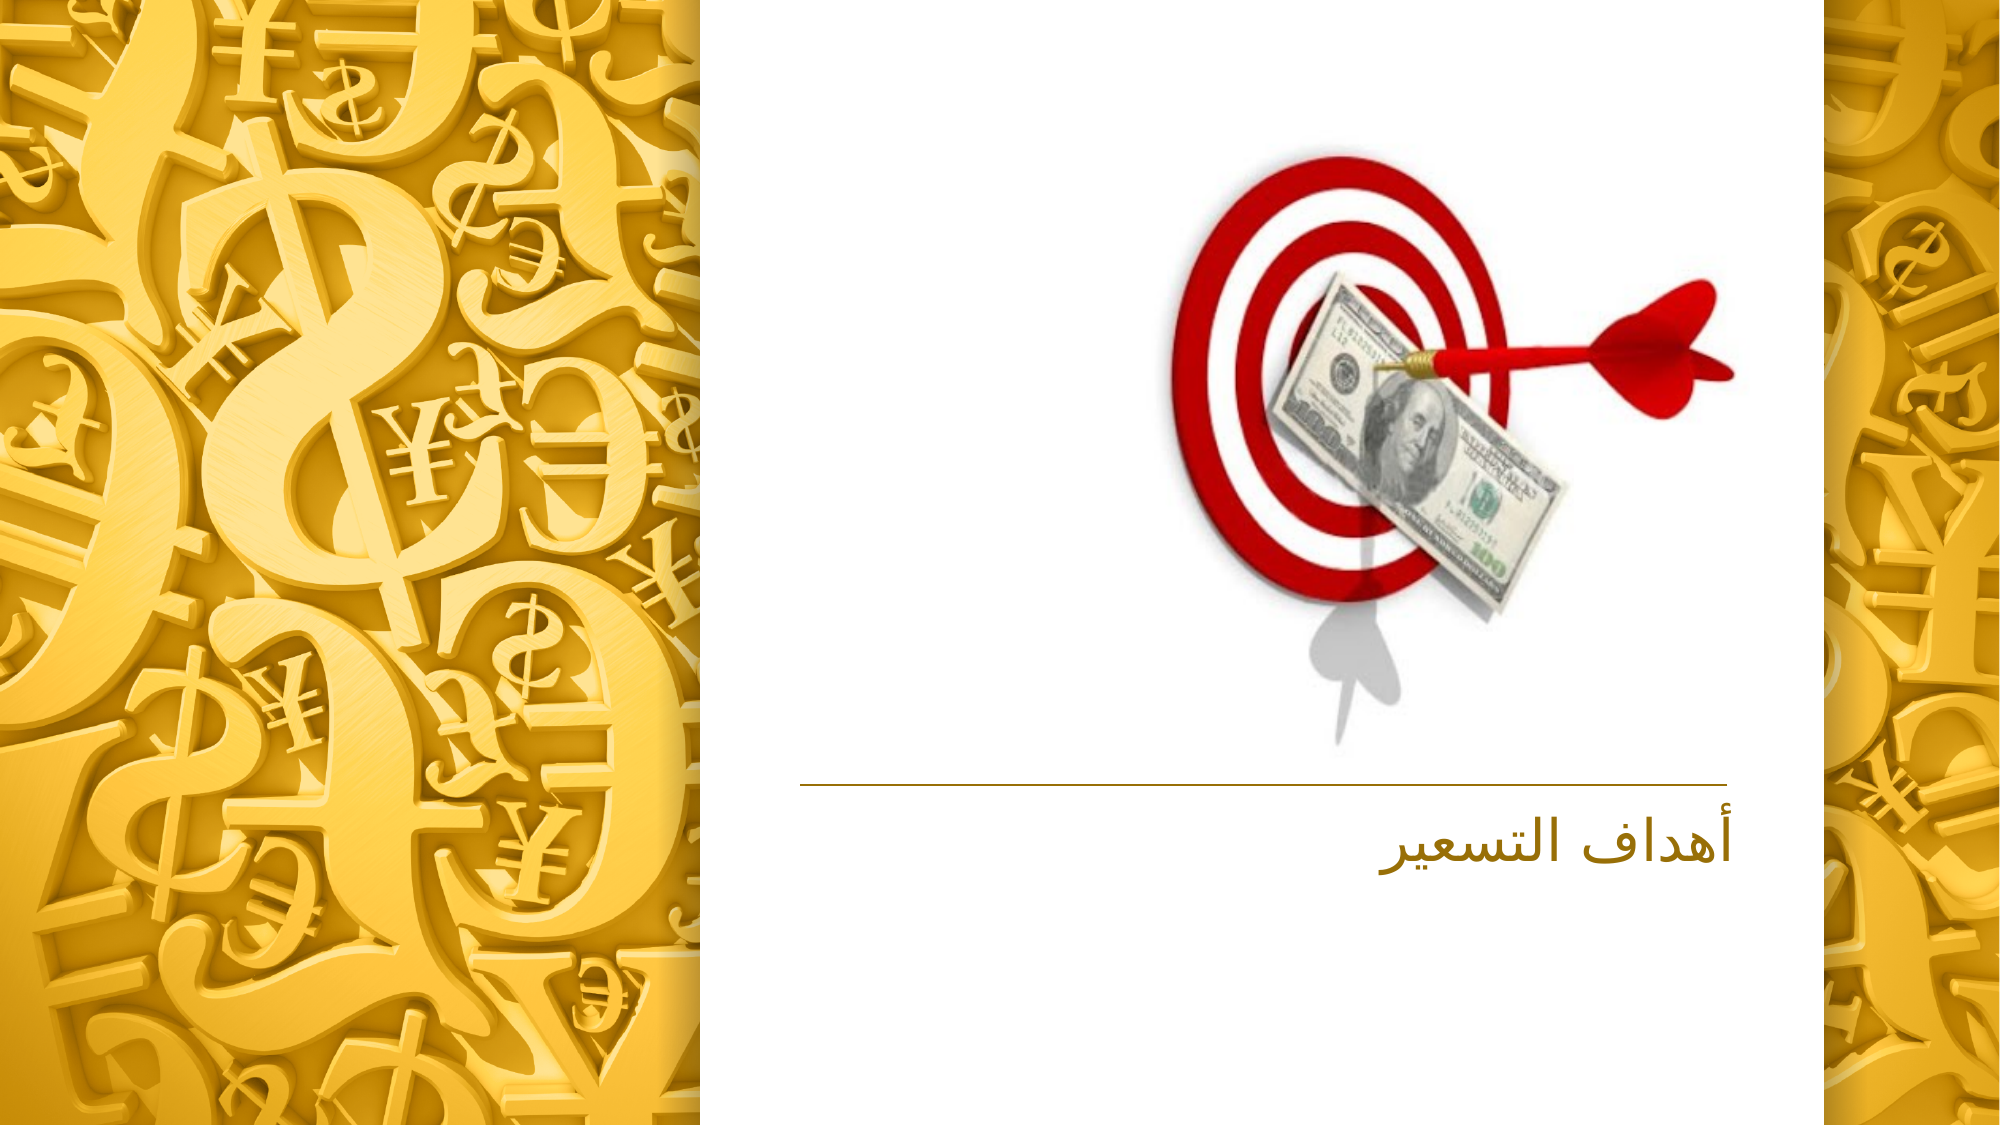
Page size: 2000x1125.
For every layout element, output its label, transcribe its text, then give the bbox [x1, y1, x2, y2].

picture [1117, 89, 1750, 760]
picture [0, 0, 700, 1125]
subtitle أهداف التسعير [774, 803, 1750, 1012]
picture [1824, 0, 2000, 1125]
